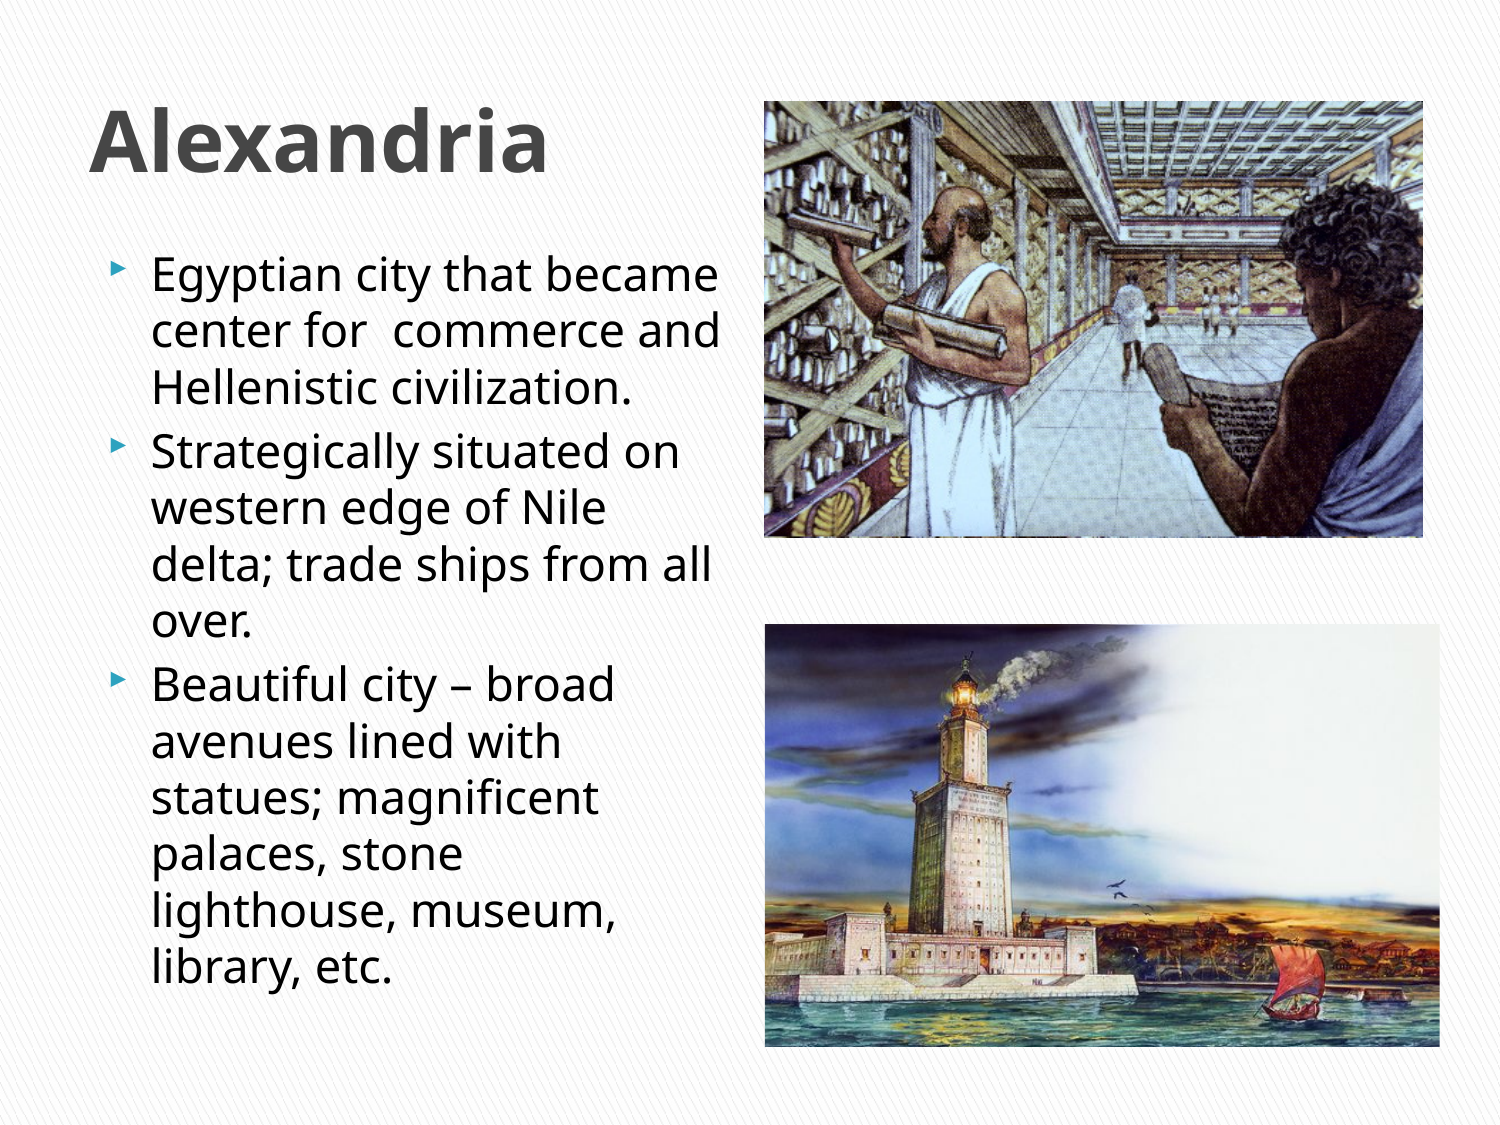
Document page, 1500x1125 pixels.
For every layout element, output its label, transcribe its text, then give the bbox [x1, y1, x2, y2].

picture [764, 624, 1440, 1047]
title Alexandria [75, 44, 1425, 233]
picture [764, 100, 1424, 538]
list Egyptian city that became center for commerce and Hellenistic civilization. Strategically situated on western edge of Nile delta; trade ships from all over. Beautiful city – broad avenues lined with statues; magnificent palaces, stone lighthouse, museum, library, etc. [75, 236, 738, 1013]
